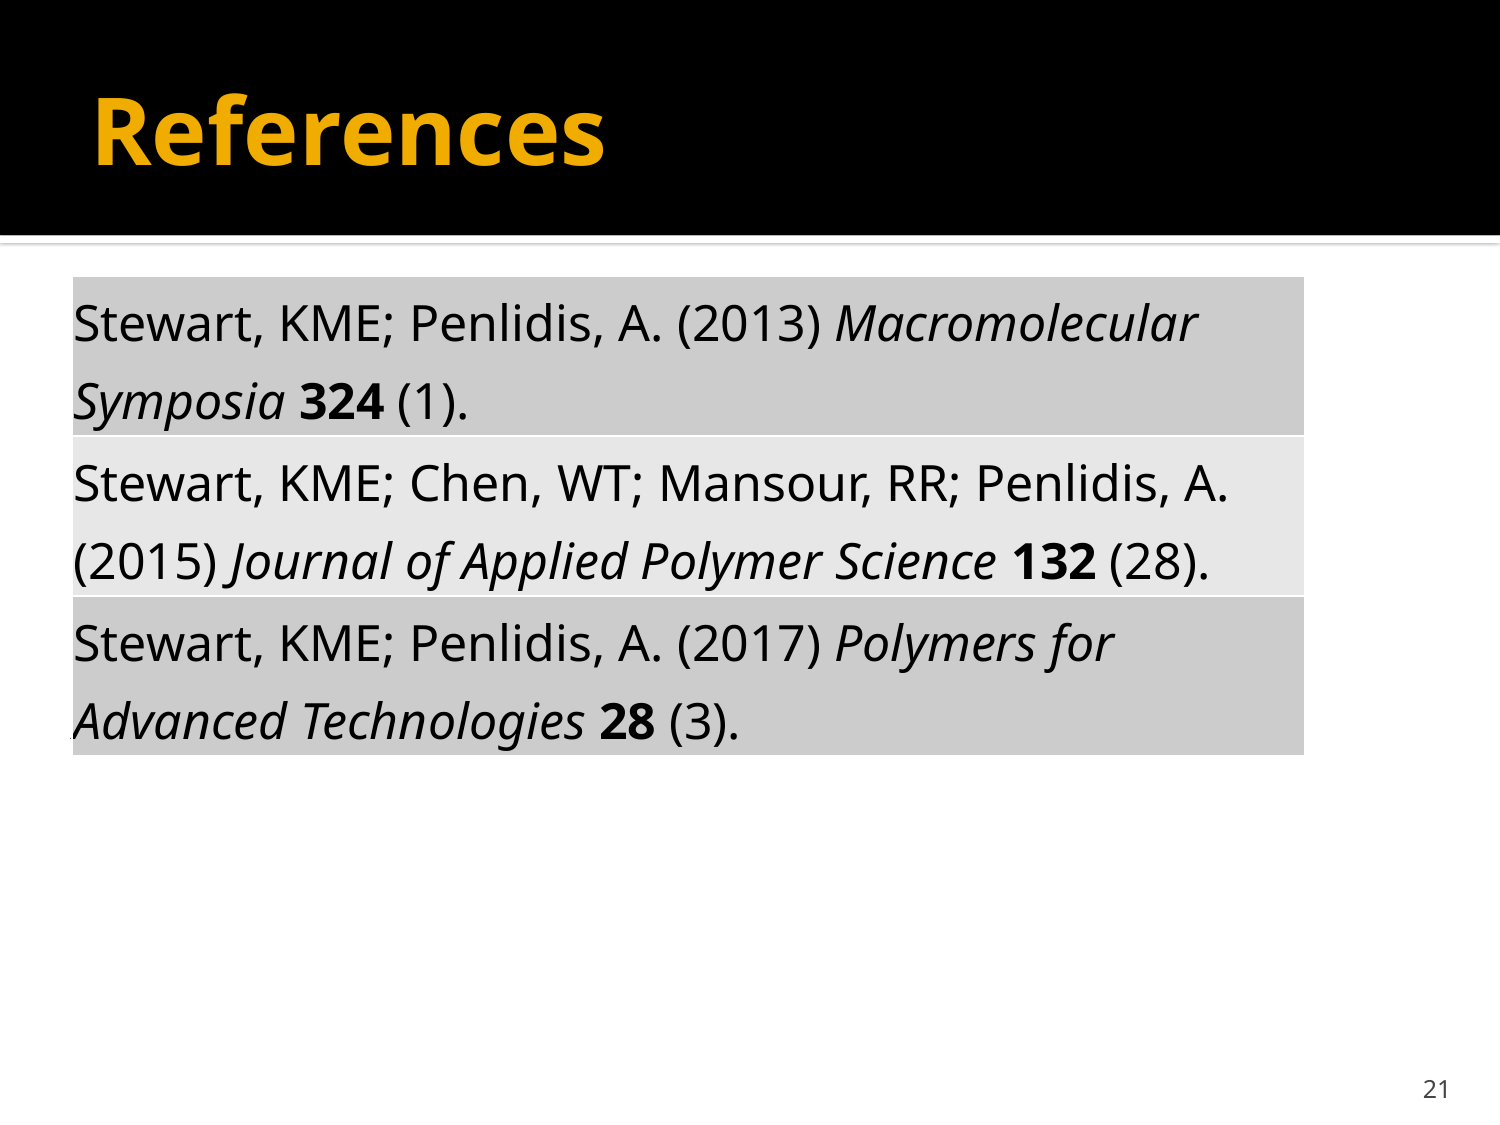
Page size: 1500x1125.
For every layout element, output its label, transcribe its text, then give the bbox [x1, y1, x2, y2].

slide_number 21 [1345, 1062, 1467, 1108]
table_cell Stewart, KME; Penlidis, A. (2017) Polymers for Advanced Technologies 28 (3). [73, 597, 1304, 755]
table_cell Stewart, KME; Chen, WT; Mansour, RR; Penlidis, A. (2015) Journal of Applied Polymer Science 132 (28). [73, 437, 1304, 595]
title References [75, 25, 1425, 231]
table_header Stewart, KME; Penlidis, A. (2013) Macromolecular Symposia 324 (1). [73, 277, 1304, 435]
